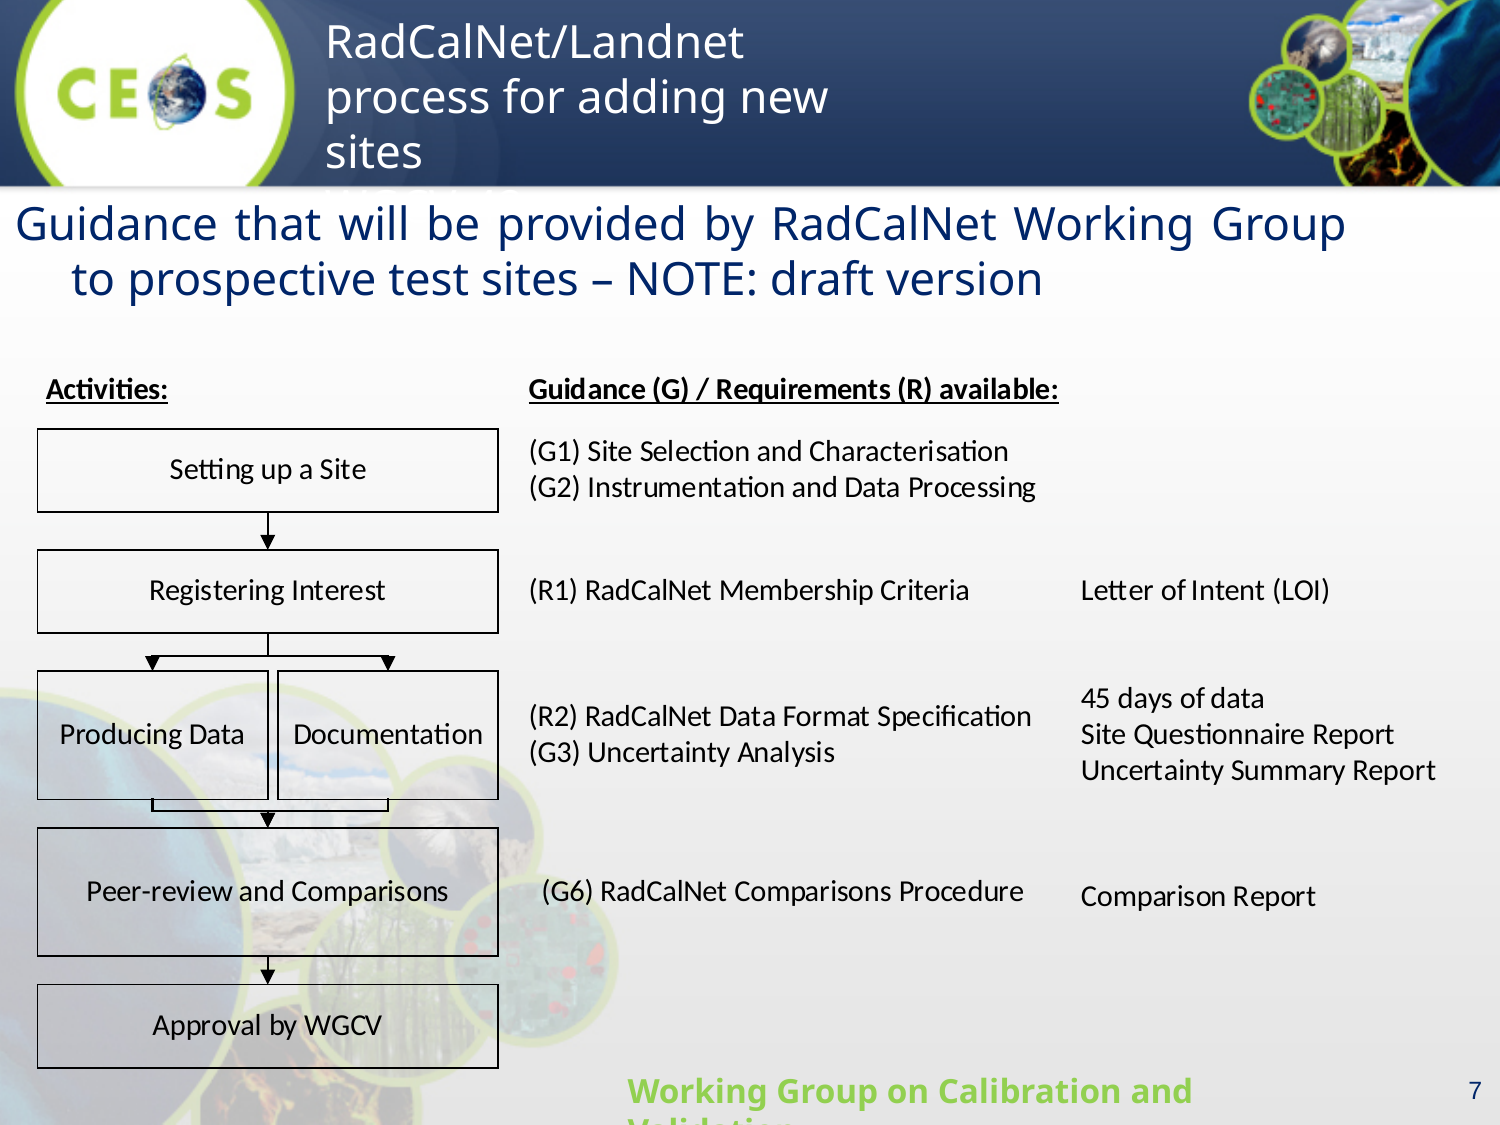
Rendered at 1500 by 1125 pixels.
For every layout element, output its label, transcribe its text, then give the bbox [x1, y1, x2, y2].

picture [0, 0, 1500, 1125]
list Guidance that will be provided by RadCalNet Working Group to prospective test sites – NOTE: draft version [0, 187, 1363, 313]
